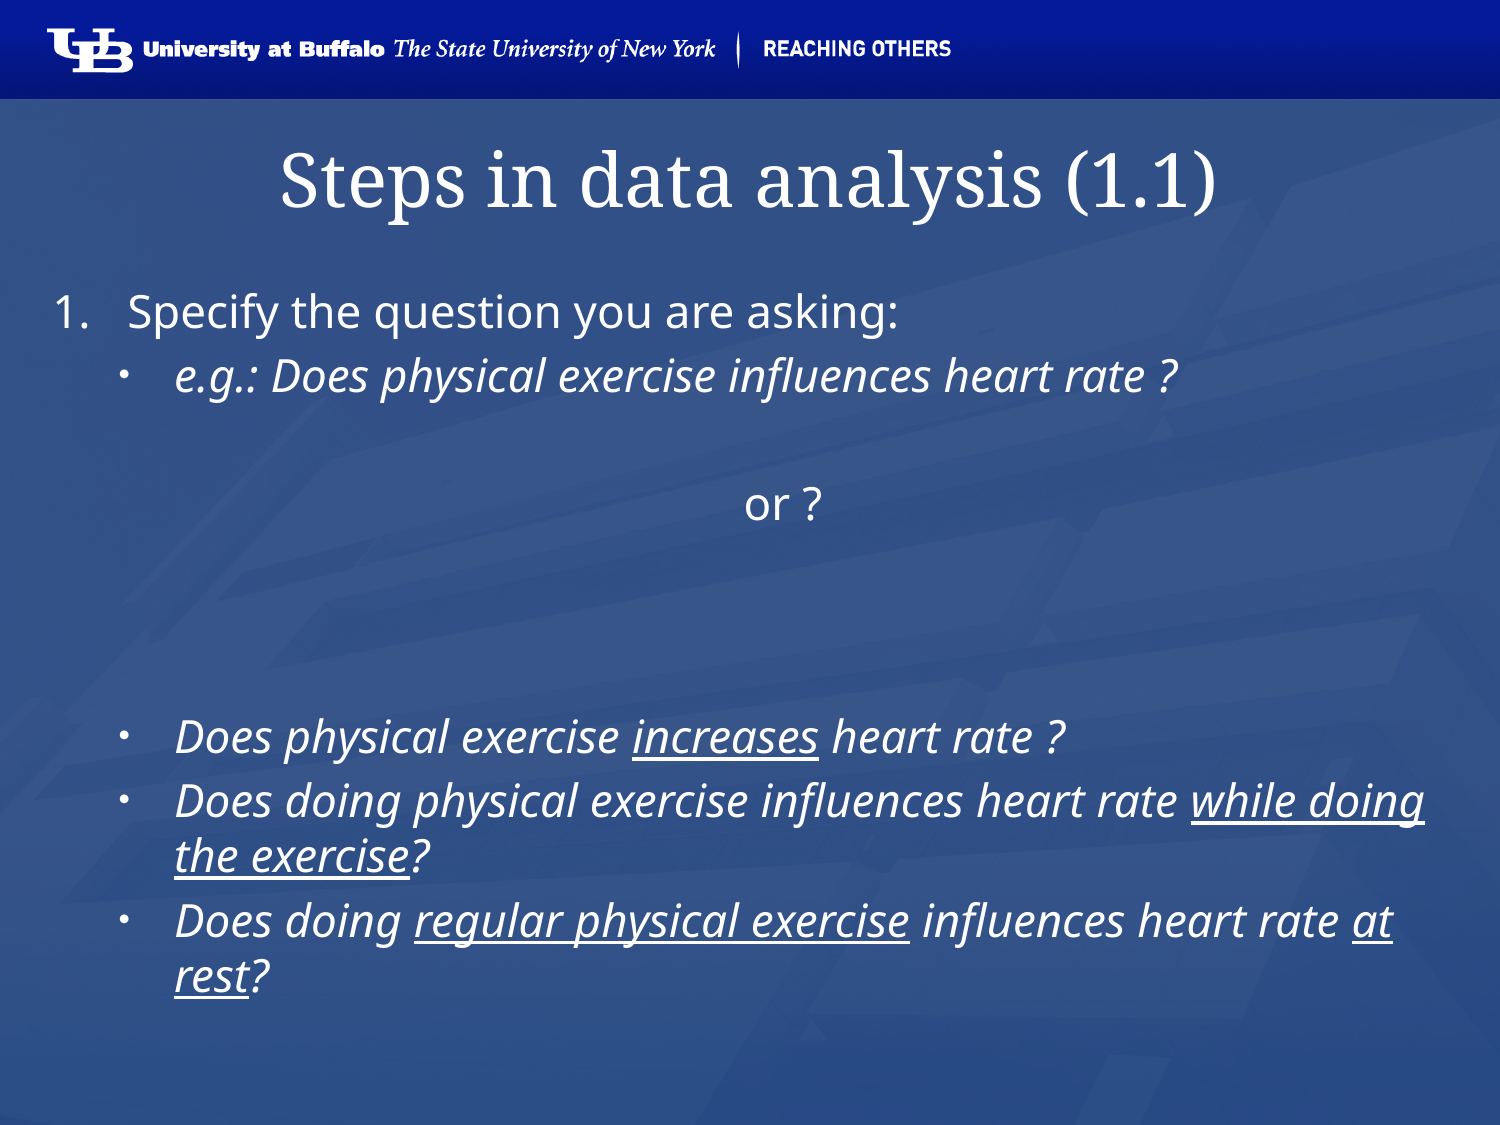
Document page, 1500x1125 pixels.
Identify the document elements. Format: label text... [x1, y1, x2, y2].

title Steps in data analysis (1.1) [37, 125, 1463, 250]
picture [0, 0, 1500, 99]
list Specify the question you are asking: e.g.: Does physical exercise influences heart rate ? or ? Does physical exercise increases heart rate ? Does doing physical exercise influences heart rate while doing the exercise? Does doing regular physical exercise influences heart rate at rest? [37, 275, 1463, 1088]
